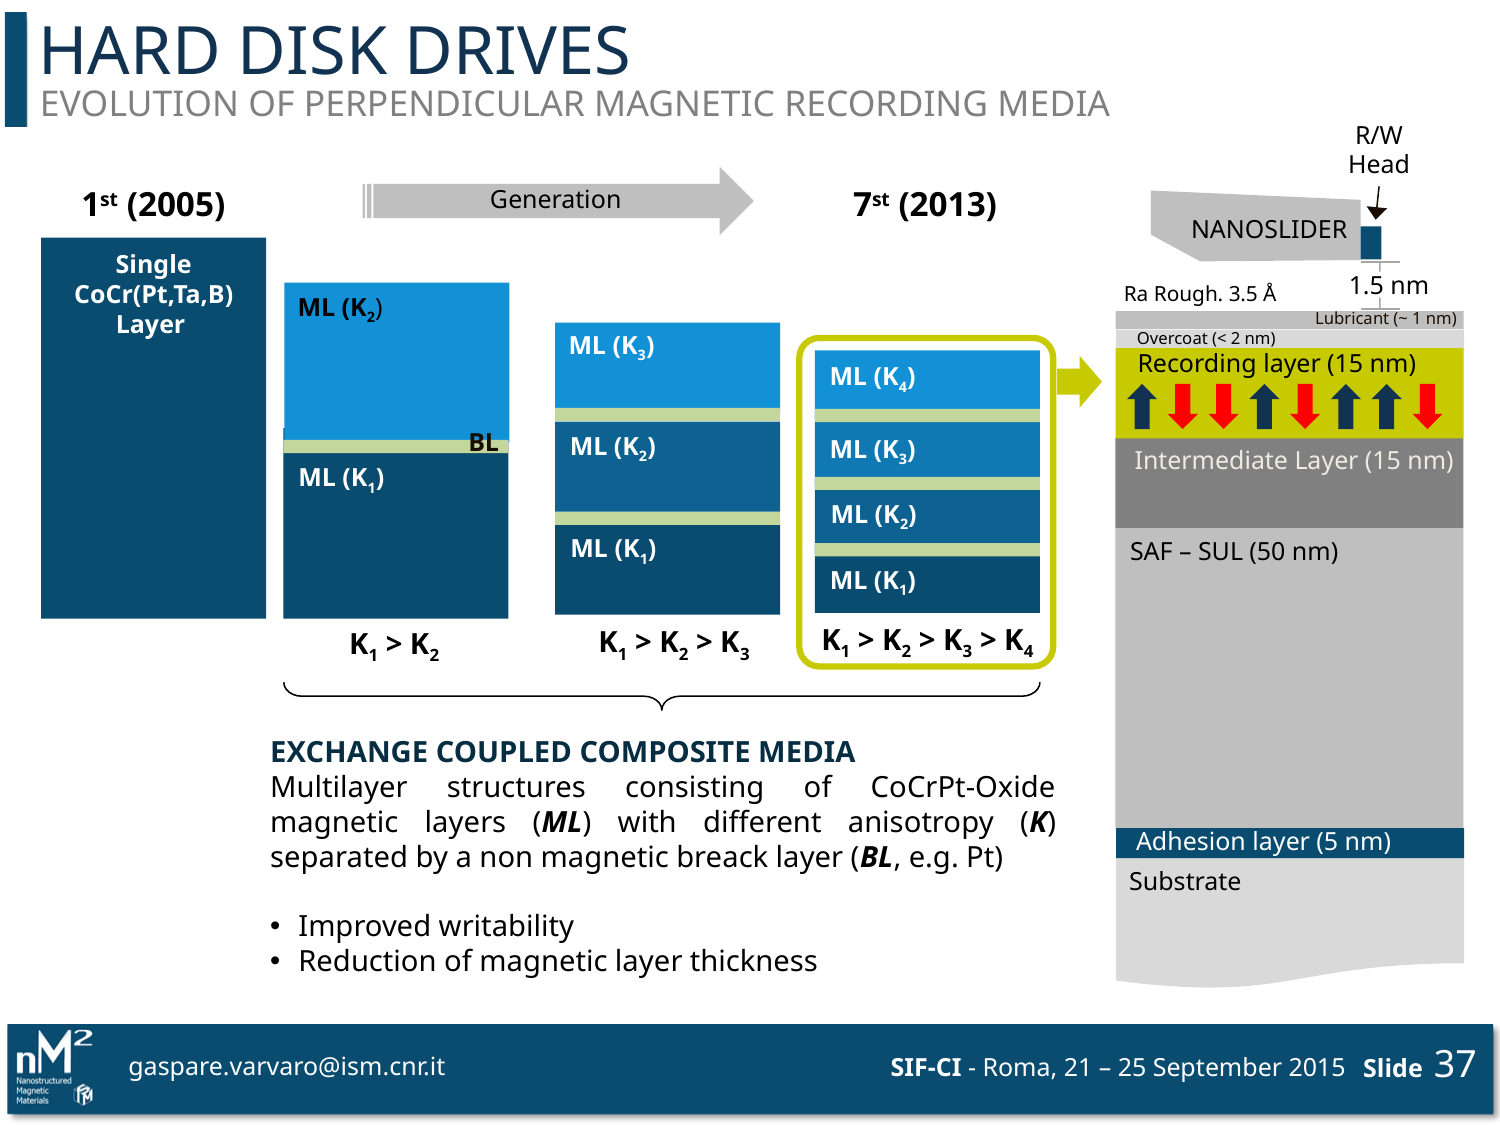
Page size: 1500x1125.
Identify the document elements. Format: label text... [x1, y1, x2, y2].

text_box ML (K2) [282, 283, 398, 333]
text_box Evolution of Perpendicular Magnetic Recording Media [25, 73, 1487, 131]
text_box [1057, 355, 1102, 408]
text_box Ra Rough. 3.5 Å [1109, 273, 1298, 303]
text_box ML (K1) [283, 454, 400, 504]
text_box [637, 166, 754, 236]
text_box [1113, 300, 1477, 990]
text_box [41, 237, 267, 241]
text_box [283, 439, 453, 454]
title Hard Disk Drives [23, 3, 1500, 93]
text_box 1st (2005) [66, 176, 241, 231]
text_box [41, 346, 267, 619]
picture [4, 12, 25, 127]
text_box [555, 525, 781, 611]
text_box ML (K3) [553, 322, 670, 371]
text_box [1329, 261, 1446, 310]
text_box Generation [475, 176, 637, 222]
text_box [283, 454, 509, 619]
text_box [1150, 111, 1429, 262]
text_box [284, 282, 510, 439]
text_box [332, 613, 1053, 669]
text_box ML (K2) [554, 422, 671, 472]
picture [4, 1024, 1500, 1125]
text_box 7st (2013) [838, 176, 1013, 231]
text_box [373, 183, 475, 219]
text_box [799, 337, 1054, 613]
text_box BL [453, 418, 515, 464]
text_box [283, 682, 1040, 711]
text_box [555, 421, 781, 512]
text_box Single CoCr(Pt,Ta,B) Layer [41, 241, 267, 346]
text_box EXCHANGE COUPLED COMPOSITE MEDIA Multilayer structures consisting of CoCrPt-Oxide magnetic layers (ML) with different anisotropy (K) separated by a non magnetic breack layer (BL, e.g. Pt) Improved writability Reduction of magnetic layer thickness [255, 725, 1071, 985]
text_box [555, 407, 781, 421]
text_box [555, 512, 781, 525]
text_box [366, 183, 372, 219]
text_box [555, 322, 781, 407]
text_box ML (K1) [555, 525, 672, 575]
